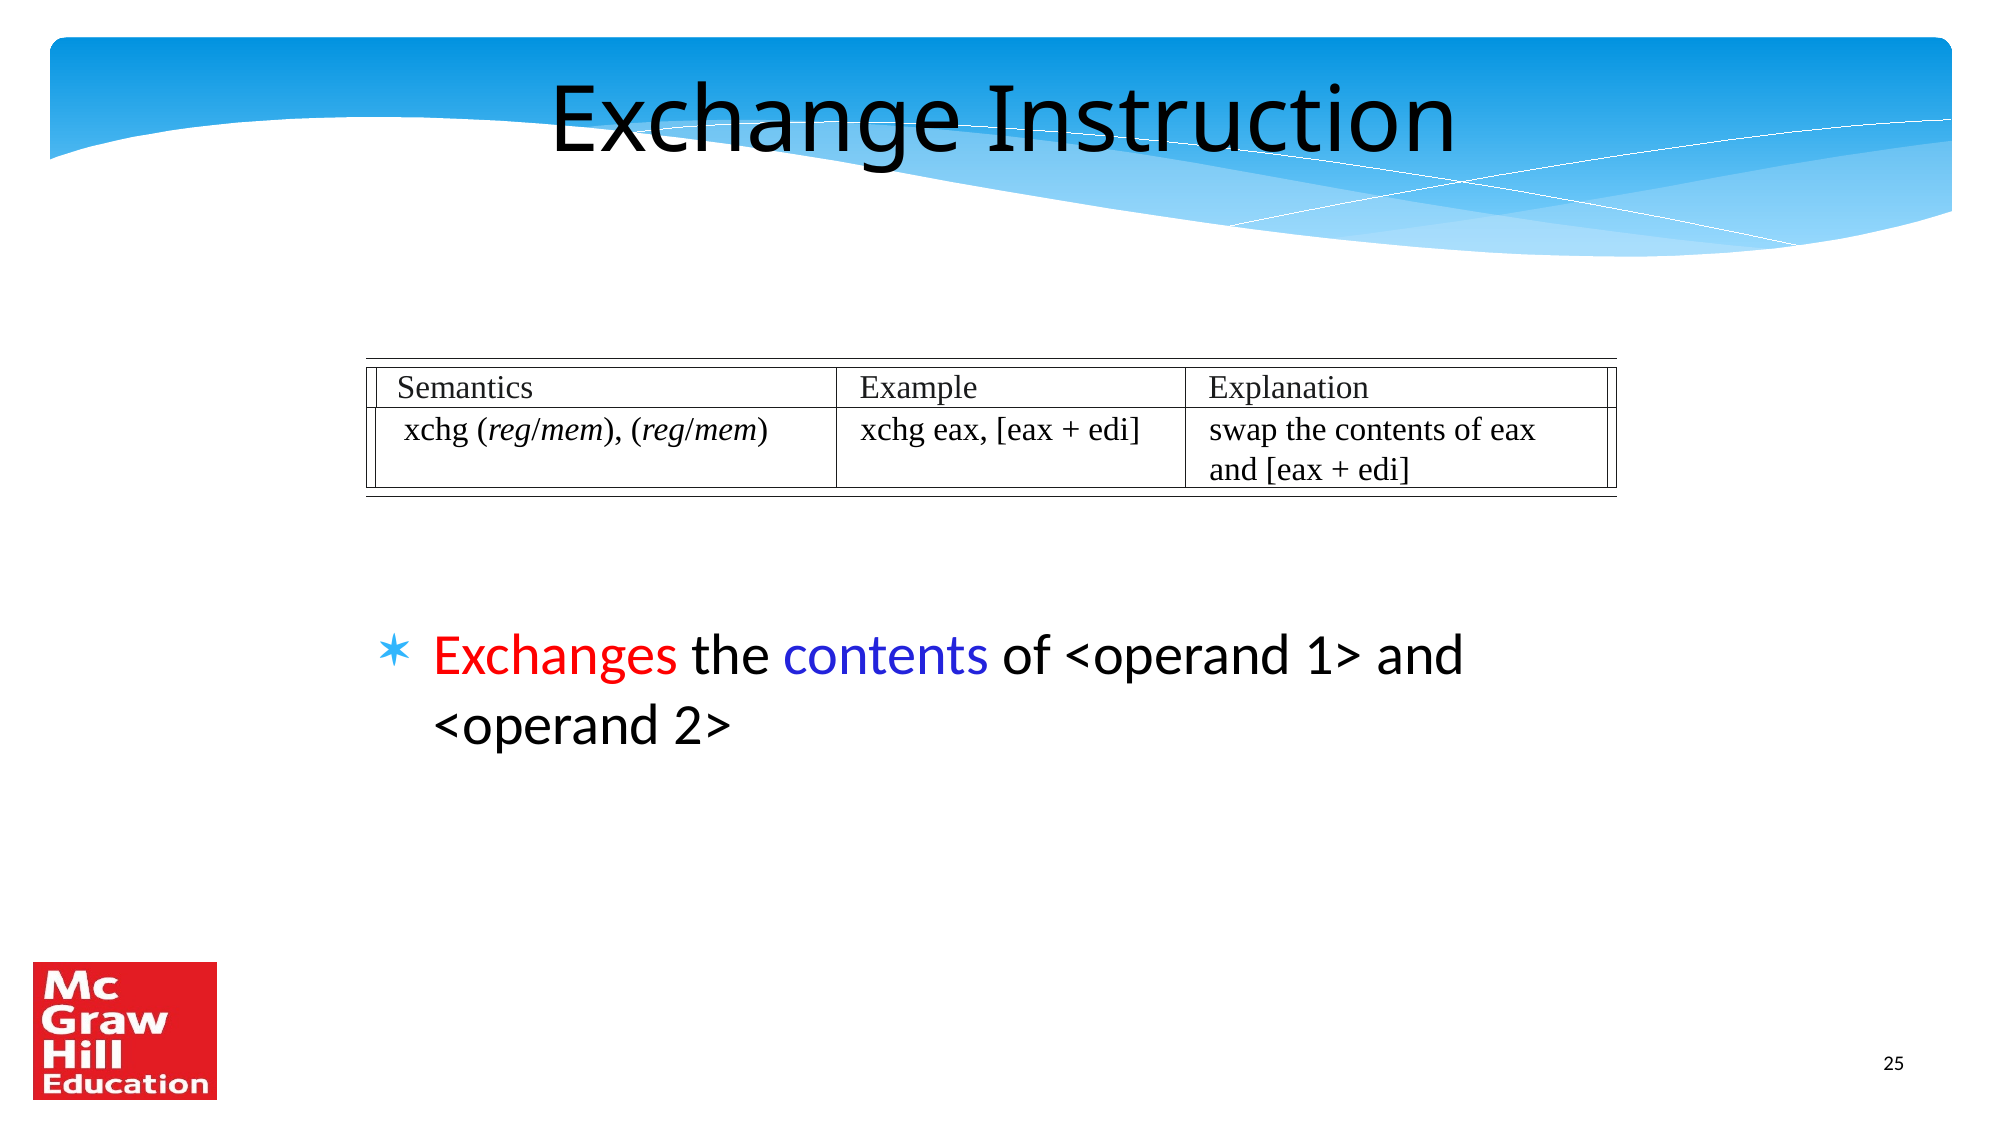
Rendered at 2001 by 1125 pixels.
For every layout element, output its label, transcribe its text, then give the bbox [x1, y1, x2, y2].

list Exchanges the contents of <operand 1> and <operand 2> [362, 616, 1650, 775]
text_box Example [859, 364, 978, 405]
text_box swap the contents of eax and [eax + edi] [1209, 407, 1538, 487]
text_box xchg (reg/mem), (reg/mem) [403, 407, 769, 448]
text_box [362, 353, 1623, 503]
text_box Semantics [396, 364, 534, 405]
title Exchange Instruction [395, 37, 1613, 192]
text_box xchg eax, [eax + edi] [860, 407, 1141, 448]
text_box Explanation [1208, 364, 1370, 405]
picture [33, 962, 217, 1100]
